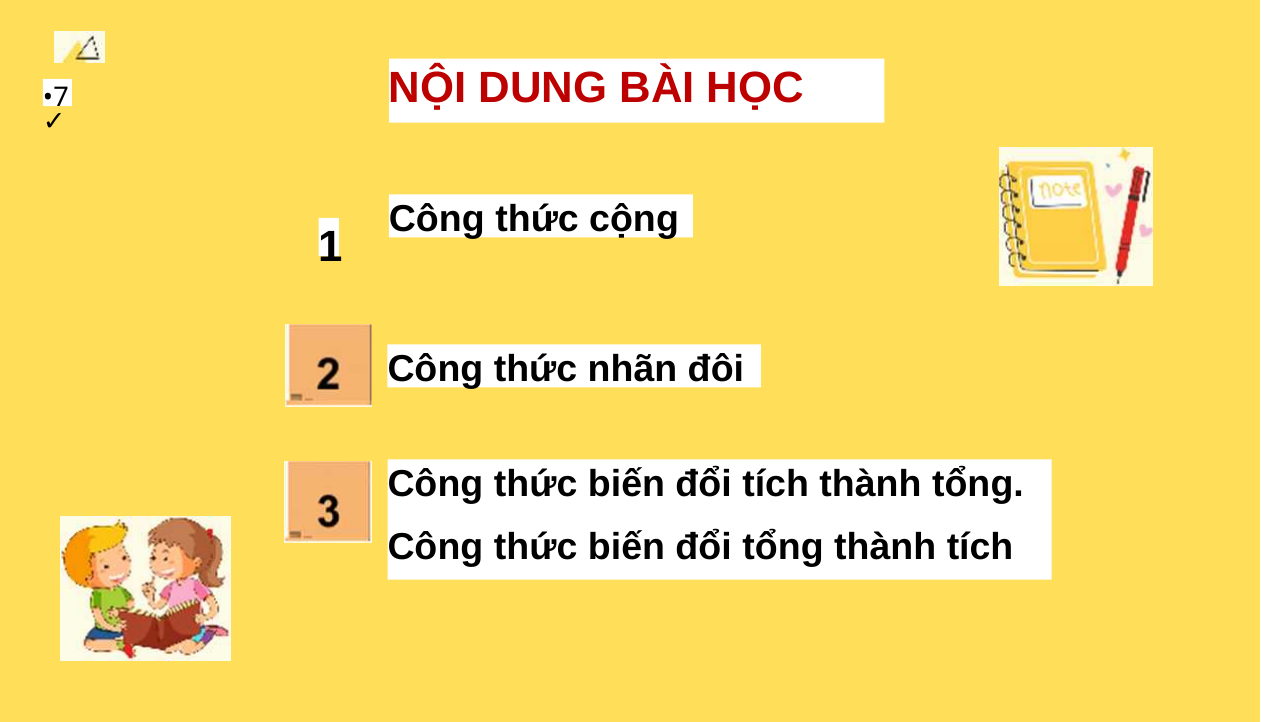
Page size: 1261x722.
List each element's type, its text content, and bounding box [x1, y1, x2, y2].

text_box Công thức nhãn đôi [387, 344, 761, 388]
text_box 1 [318, 217, 339, 257]
picture [59, 516, 231, 661]
text_box Công thức biến đổi tích thành tổng. Công thức biến đổi tổng thành tích [387, 459, 1052, 580]
text_box •7 ✓ [42, 78, 72, 107]
picture [998, 147, 1153, 287]
text_box NỘI DUNG BÀI HỌC [389, 58, 885, 123]
picture [54, 31, 105, 63]
text_box Công thức cộng [388, 194, 693, 238]
picture [284, 461, 373, 543]
picture [285, 323, 373, 407]
